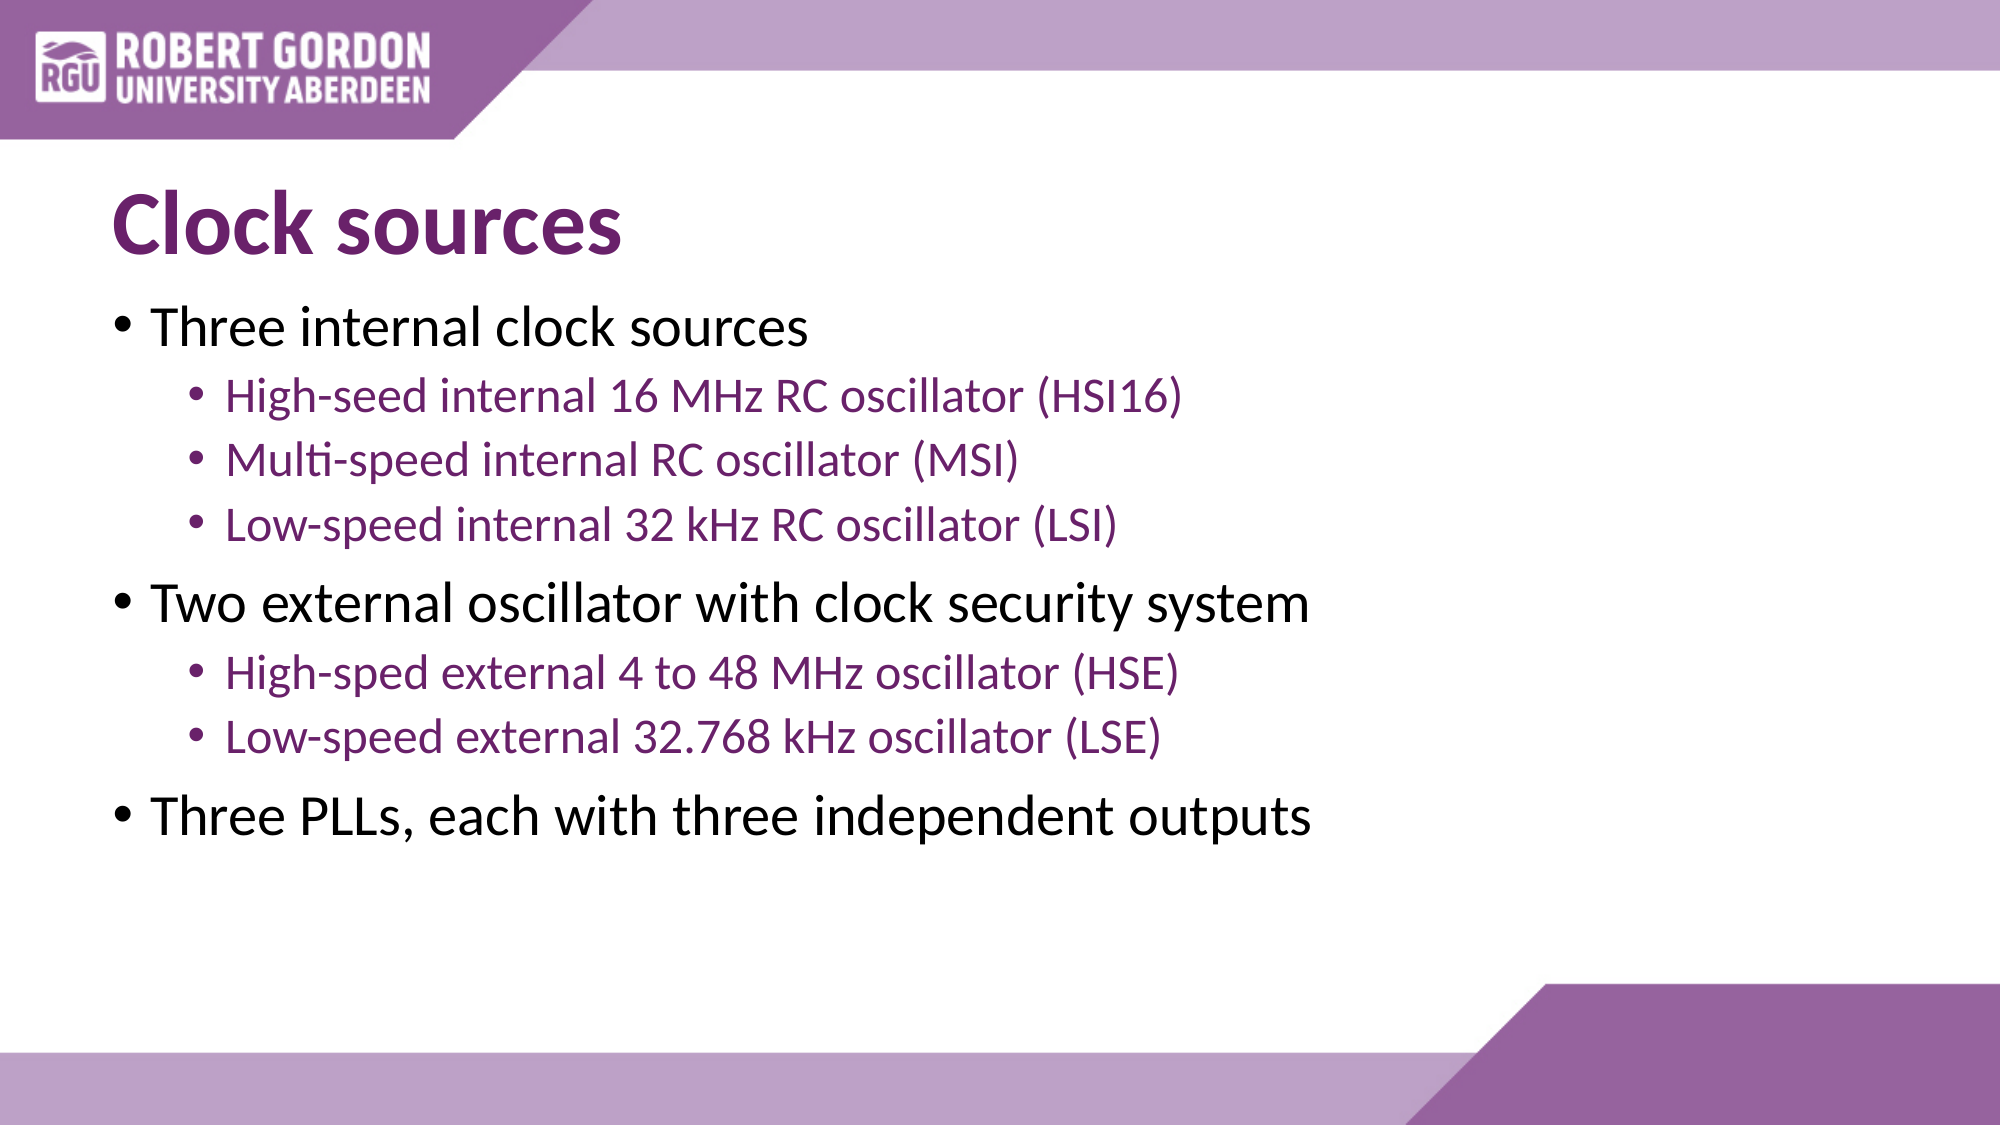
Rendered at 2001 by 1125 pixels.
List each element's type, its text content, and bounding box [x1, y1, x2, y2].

title Clock sources [97, 168, 1823, 288]
picture [0, 0, 2000, 1125]
list Three internal clock sources High-seed internal 16 MHz RC oscillator (HSI16) Multi-speed internal RC oscillator (MSI) Low-speed internal 32 kHz RC oscillator (LSI) Two external oscillator with clock security system High-sped external 4 to 48 MHz oscillator (HSE) Low-speed external 32.768 kHz oscillator (LSE) Three PLLs, each with three independent outputs [97, 288, 1823, 954]
